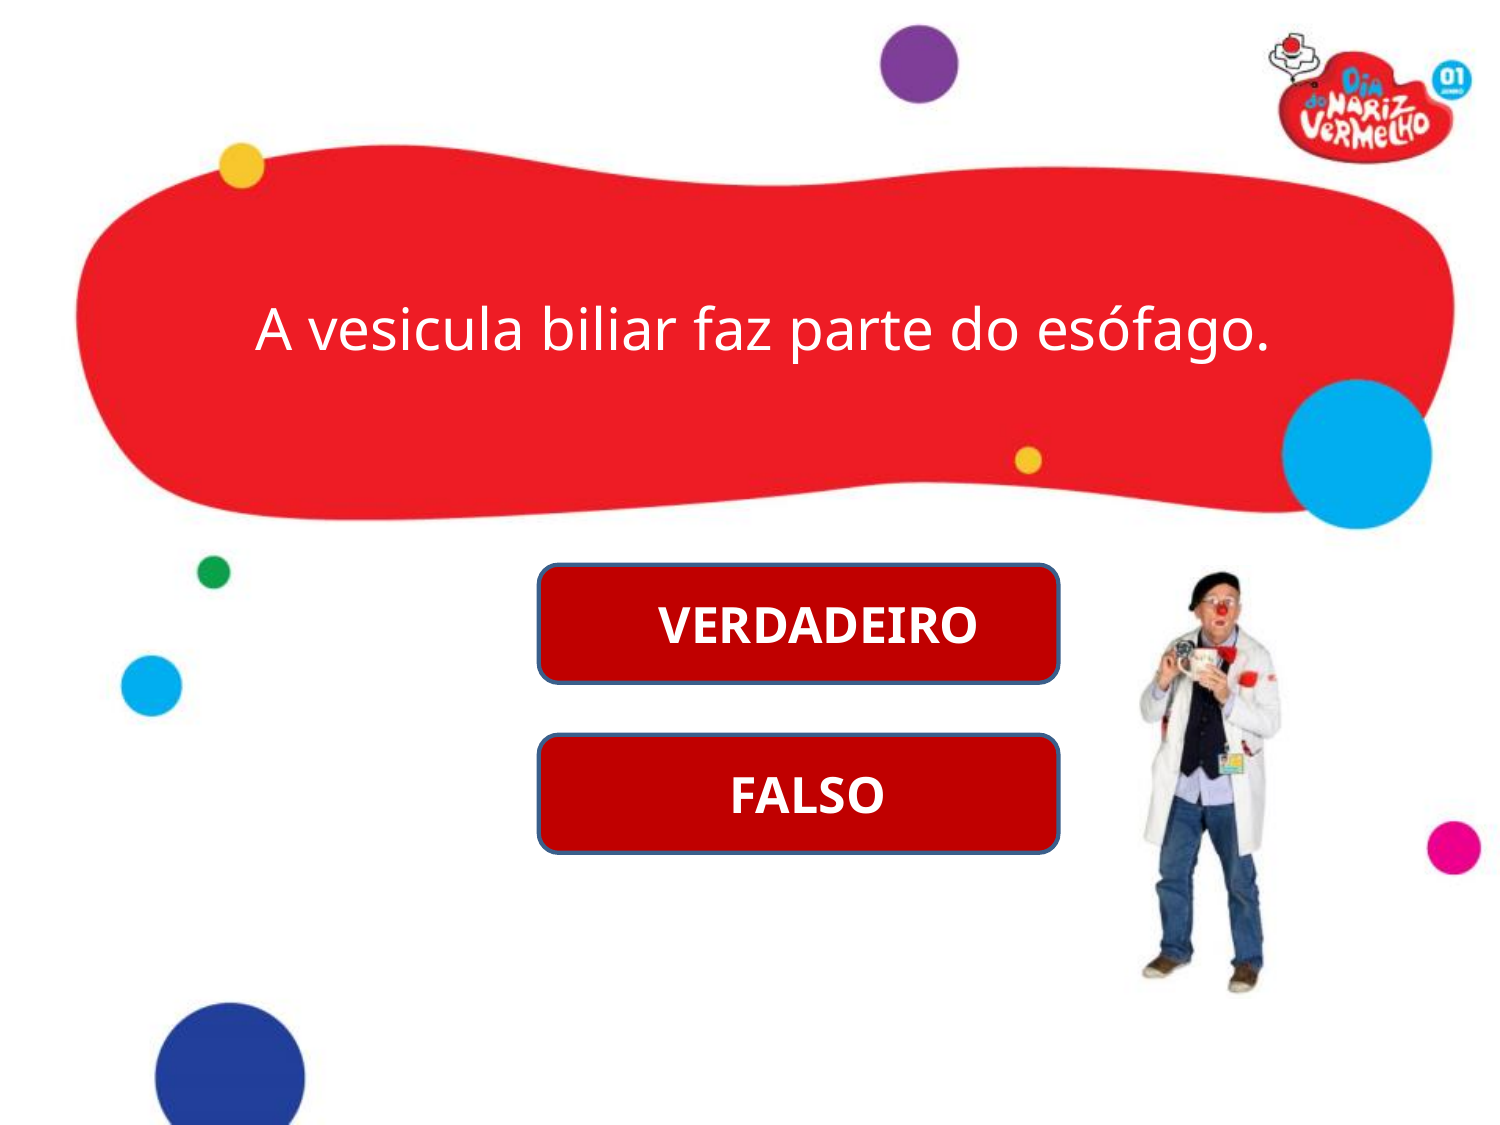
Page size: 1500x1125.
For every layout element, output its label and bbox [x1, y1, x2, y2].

picture [0, 0, 1500, 1125]
text_box [538, 734, 1070, 854]
